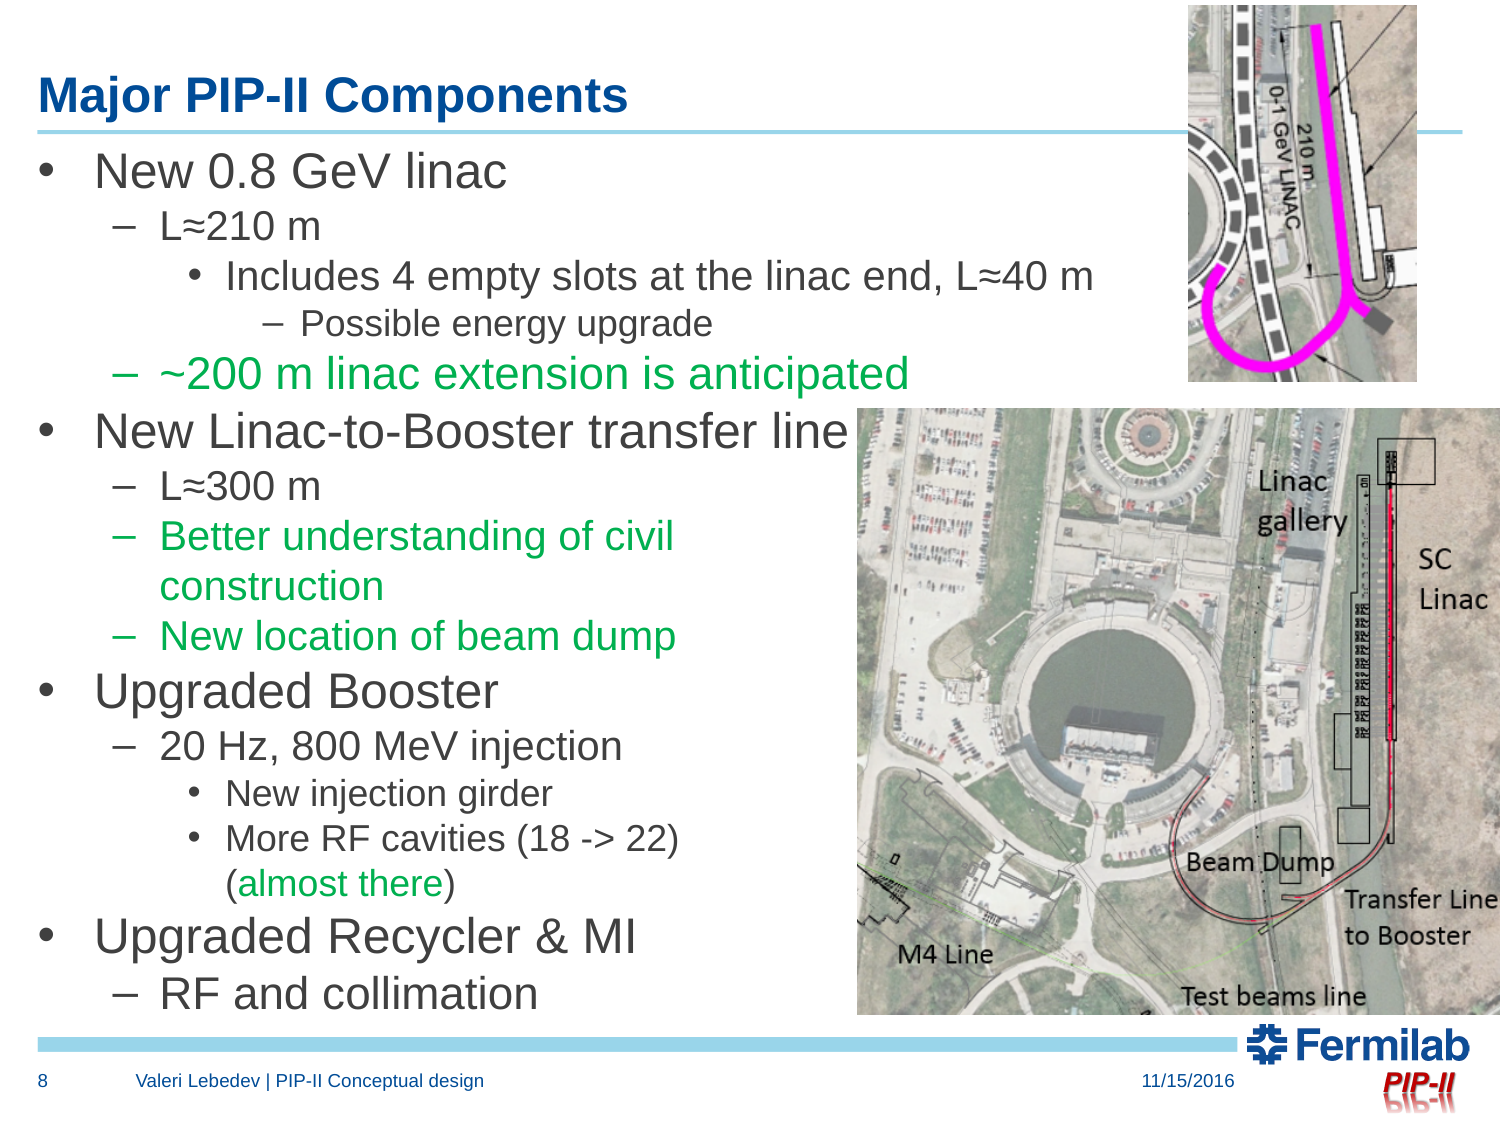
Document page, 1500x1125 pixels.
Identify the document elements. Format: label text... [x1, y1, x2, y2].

list New 0.8 GeV linac L≈210 m Includes 4 empty slots at the linac end, L≈40 m Possible energy upgrade ~200 m linac extension is anticipated New Linac-to-Booster transfer line L≈300 m Better understanding of civil construction New location of beam dump Upgraded Booster 20 Hz, 800 MeV injection New injection girder More RF cavities (18 -> 22) (almost there) Upgraded Recycler & MI RF and collimation [37, 138, 1106, 1037]
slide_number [1058, 1068, 1235, 1109]
picture [0, 0, 1500, 1125]
slide_number 8 [37, 1068, 111, 1109]
footer Valeri Lebedev | PIP-II Conceptual design [135, 1068, 863, 1109]
title Major PIP-II Components [37, 17, 1076, 123]
